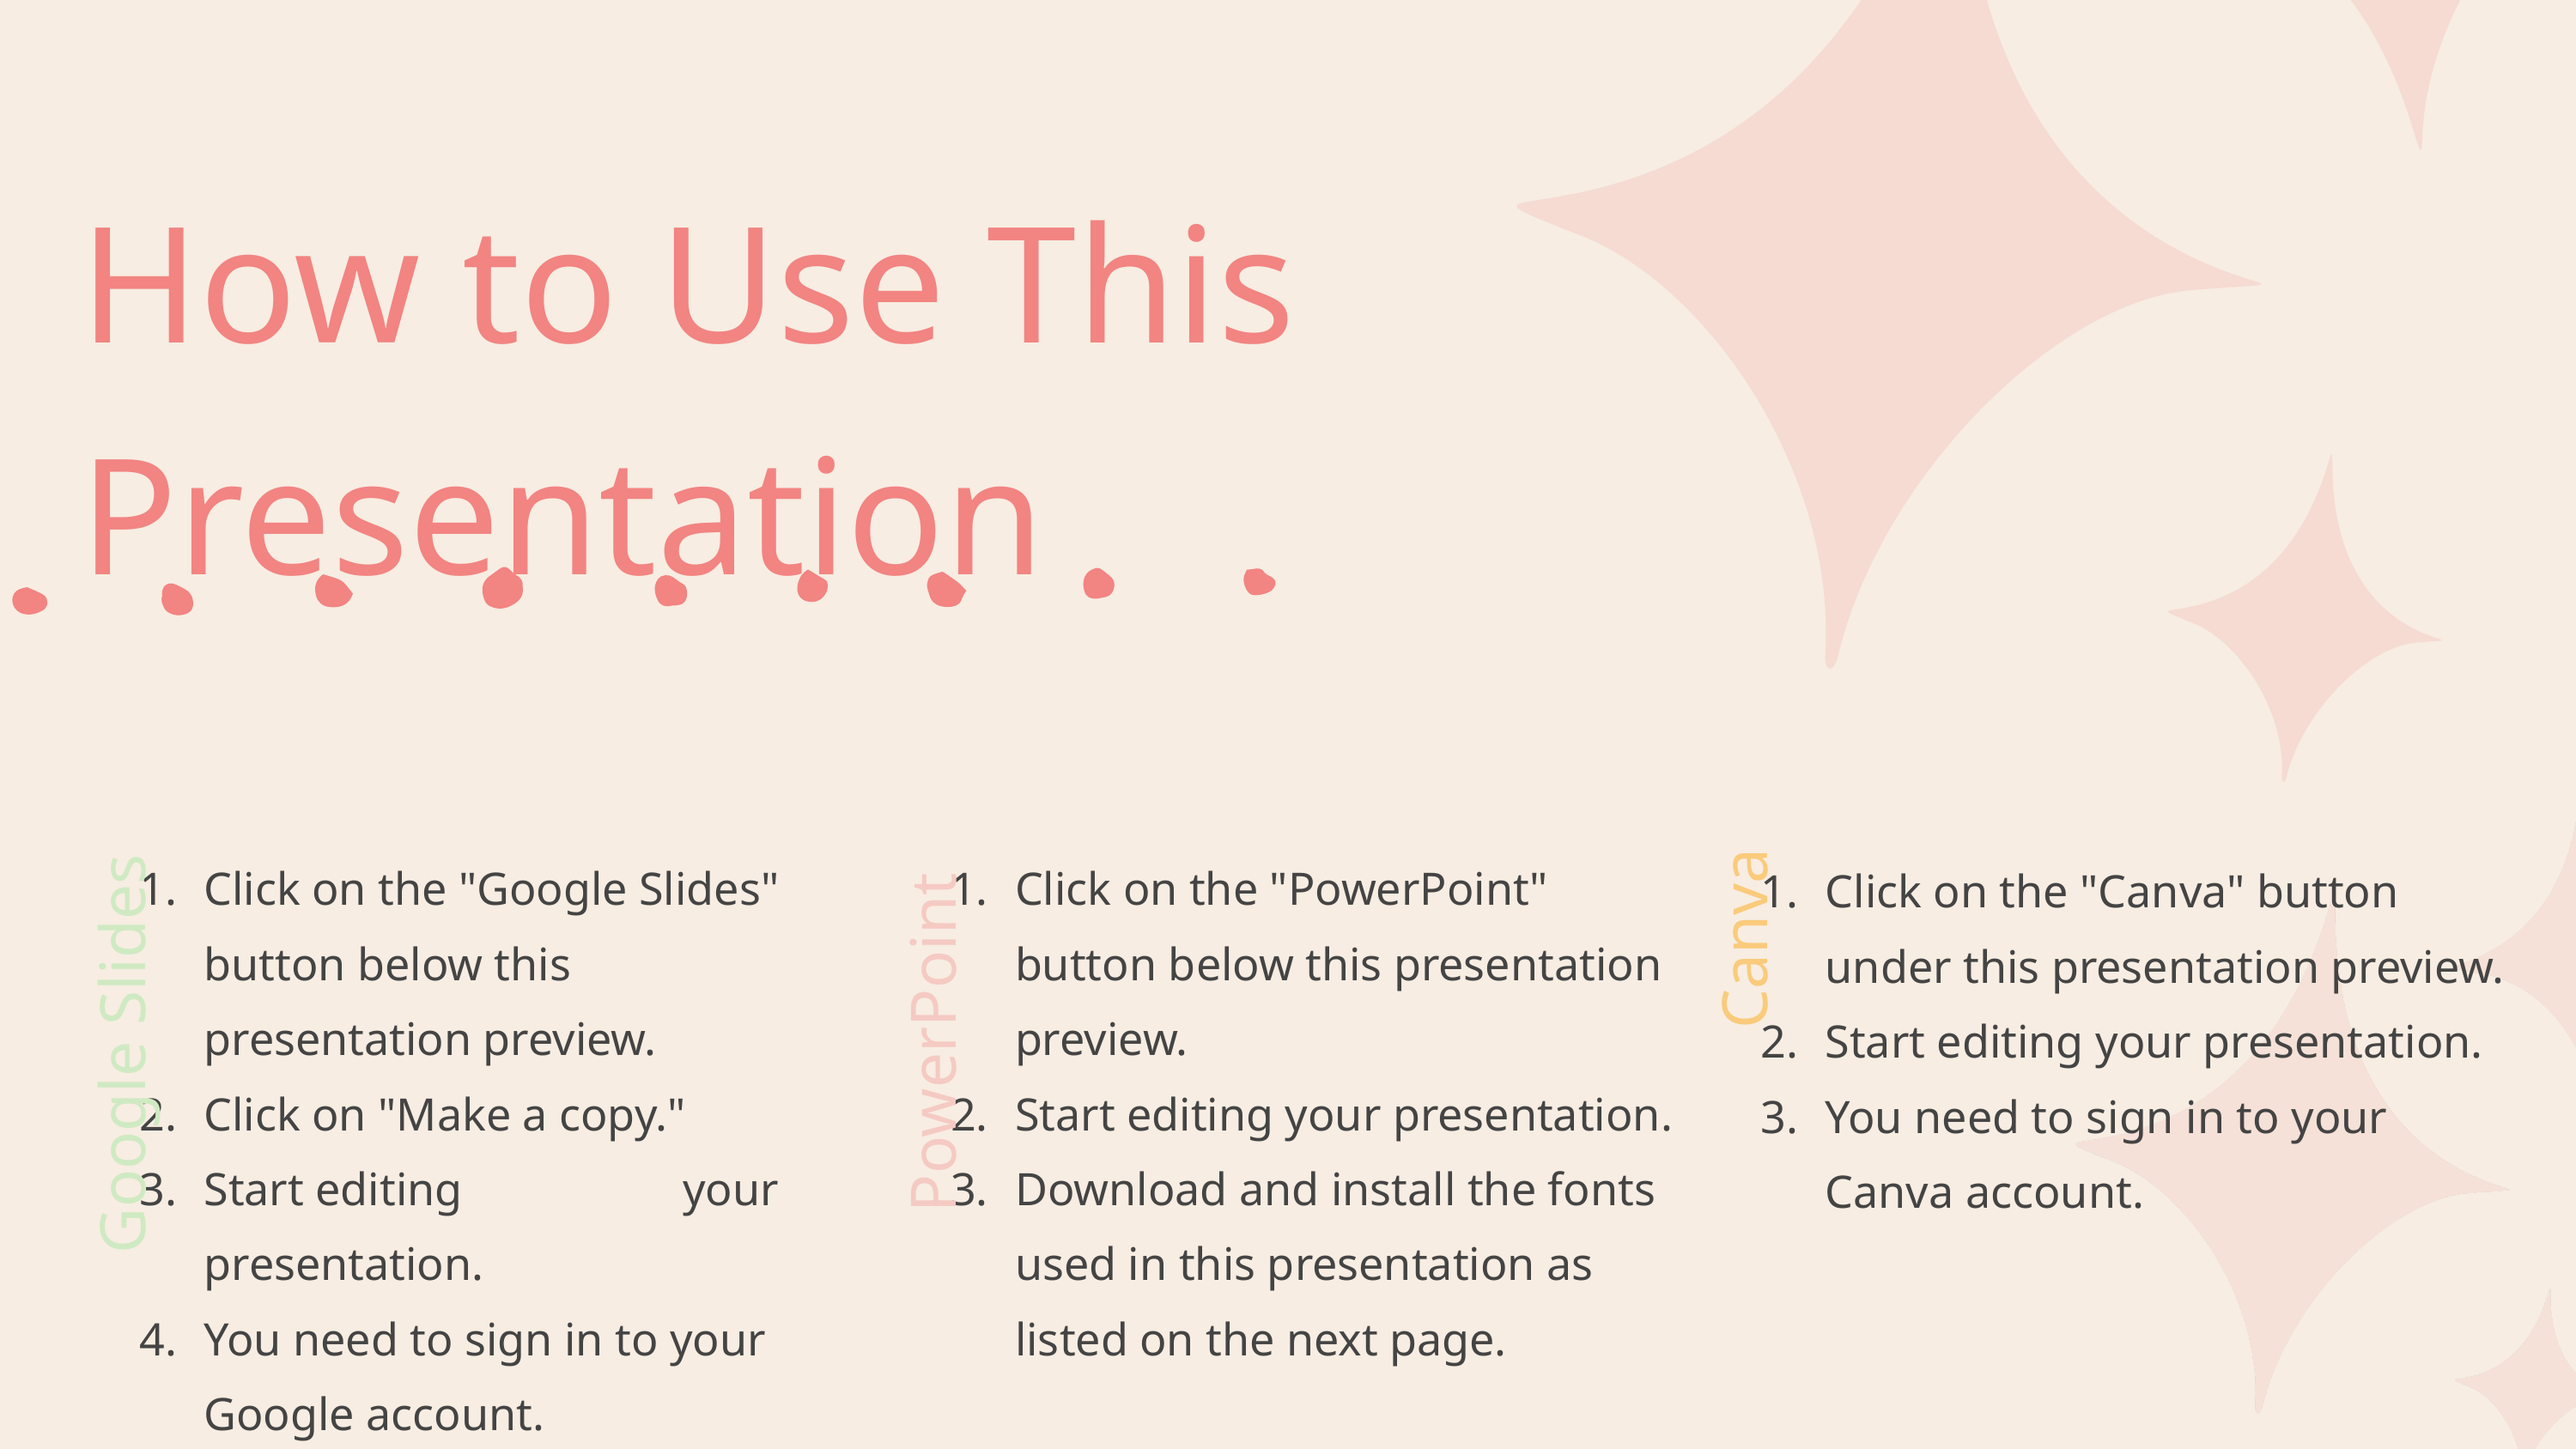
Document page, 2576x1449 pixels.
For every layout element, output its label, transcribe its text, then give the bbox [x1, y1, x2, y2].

text_box [315, 574, 353, 608]
text_box [797, 569, 829, 603]
text_box [927, 572, 967, 608]
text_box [1516, 0, 2576, 1449]
text_box [1243, 568, 1276, 596]
text_box [654, 575, 688, 607]
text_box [60, 724, 826, 1425]
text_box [871, 749, 1696, 1349]
text_box [12, 587, 48, 615]
text_box [1083, 567, 1115, 599]
text_box [161, 583, 193, 615]
text_box How to Use This Presentation [80, 143, 1403, 608]
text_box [1681, 767, 2522, 1200]
text_box [482, 567, 523, 609]
